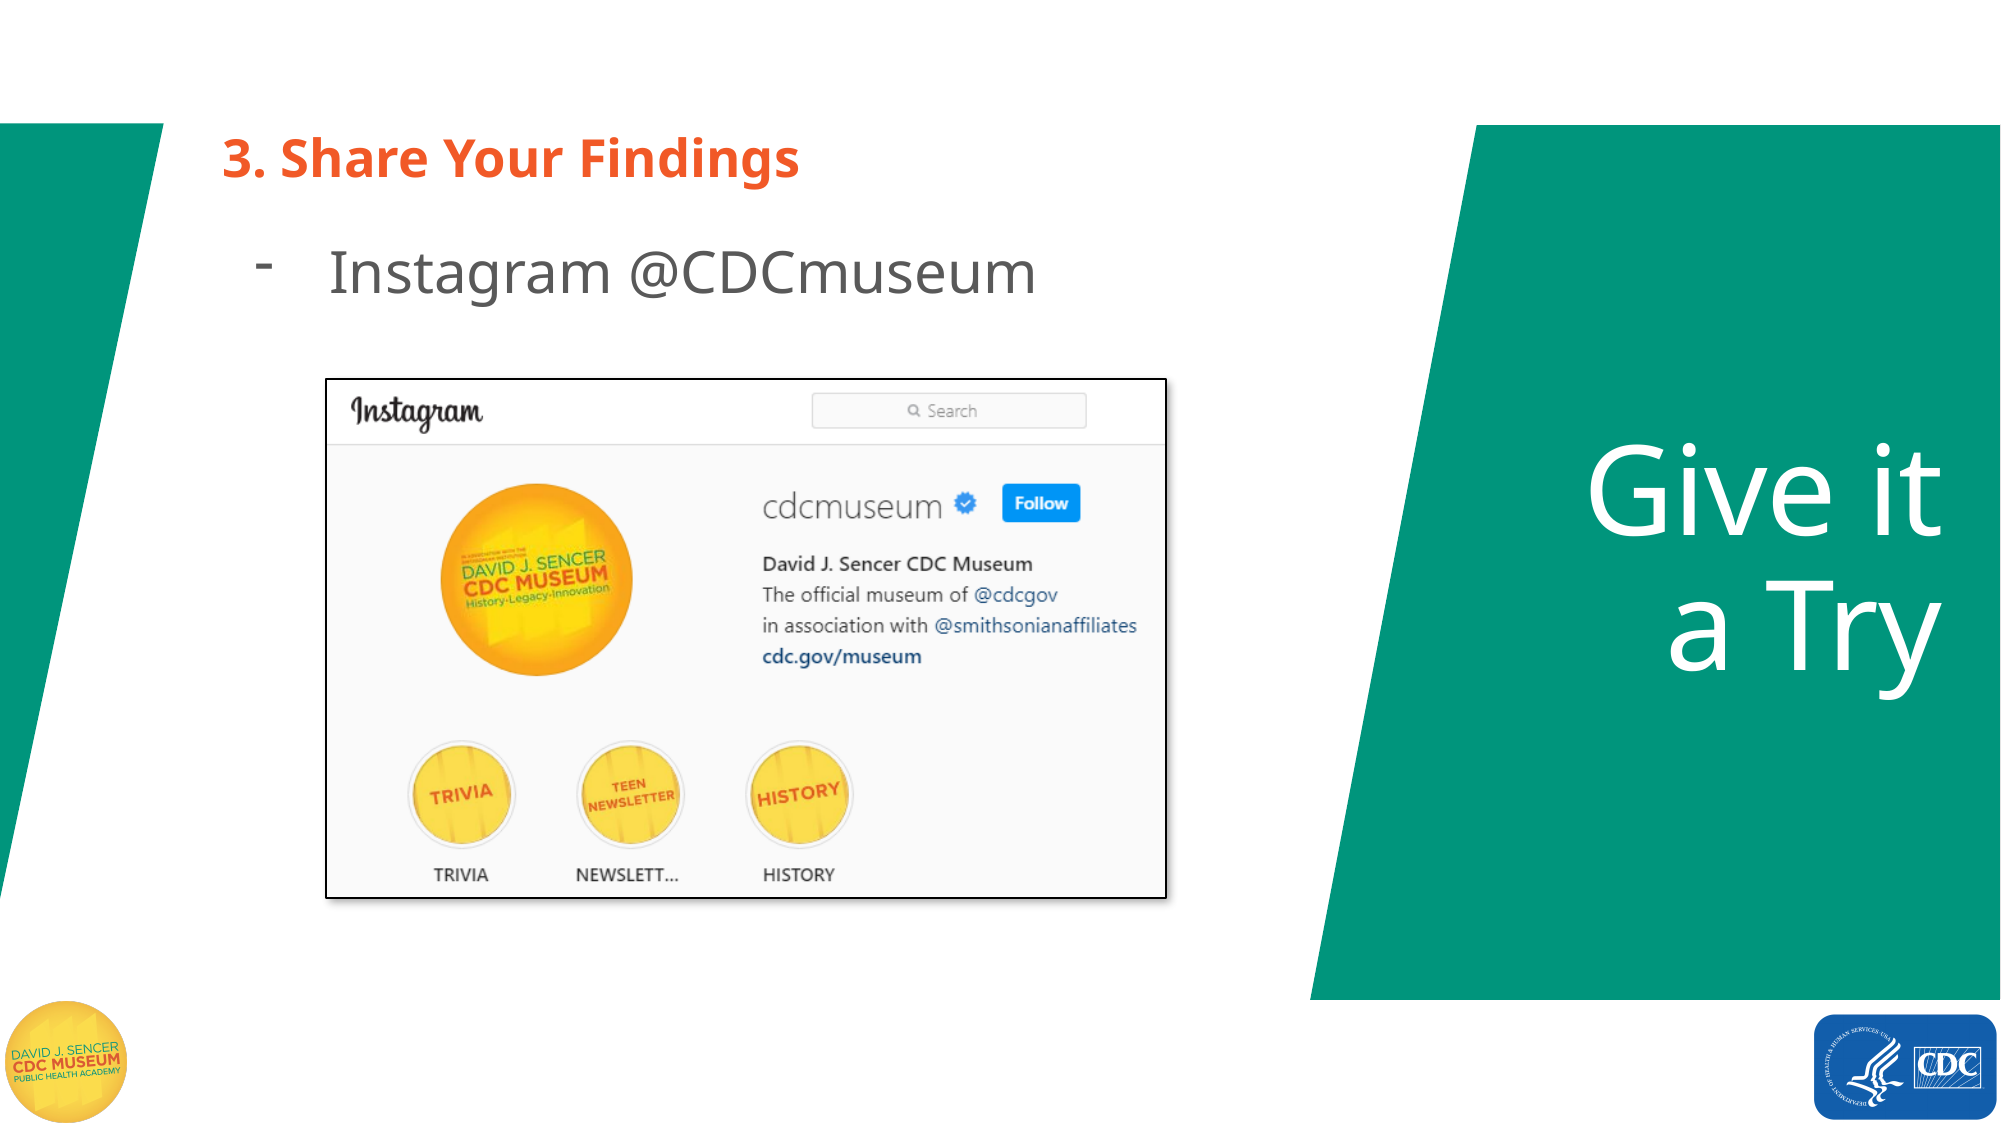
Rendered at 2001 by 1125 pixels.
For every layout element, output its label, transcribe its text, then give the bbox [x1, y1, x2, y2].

picture [4, 1001, 127, 1123]
picture [1801, 1006, 2000, 1125]
title Give it a Try [1473, 306, 1957, 819]
text_box [1309, 124, 2000, 1001]
text_box [0, 122, 165, 902]
picture [326, 379, 1166, 898]
text_box [0, 0, 2000, 1125]
list 3. Share Your Findings [206, 125, 1267, 197]
text_box Instagram @CDCmuseum [239, 227, 1300, 313]
